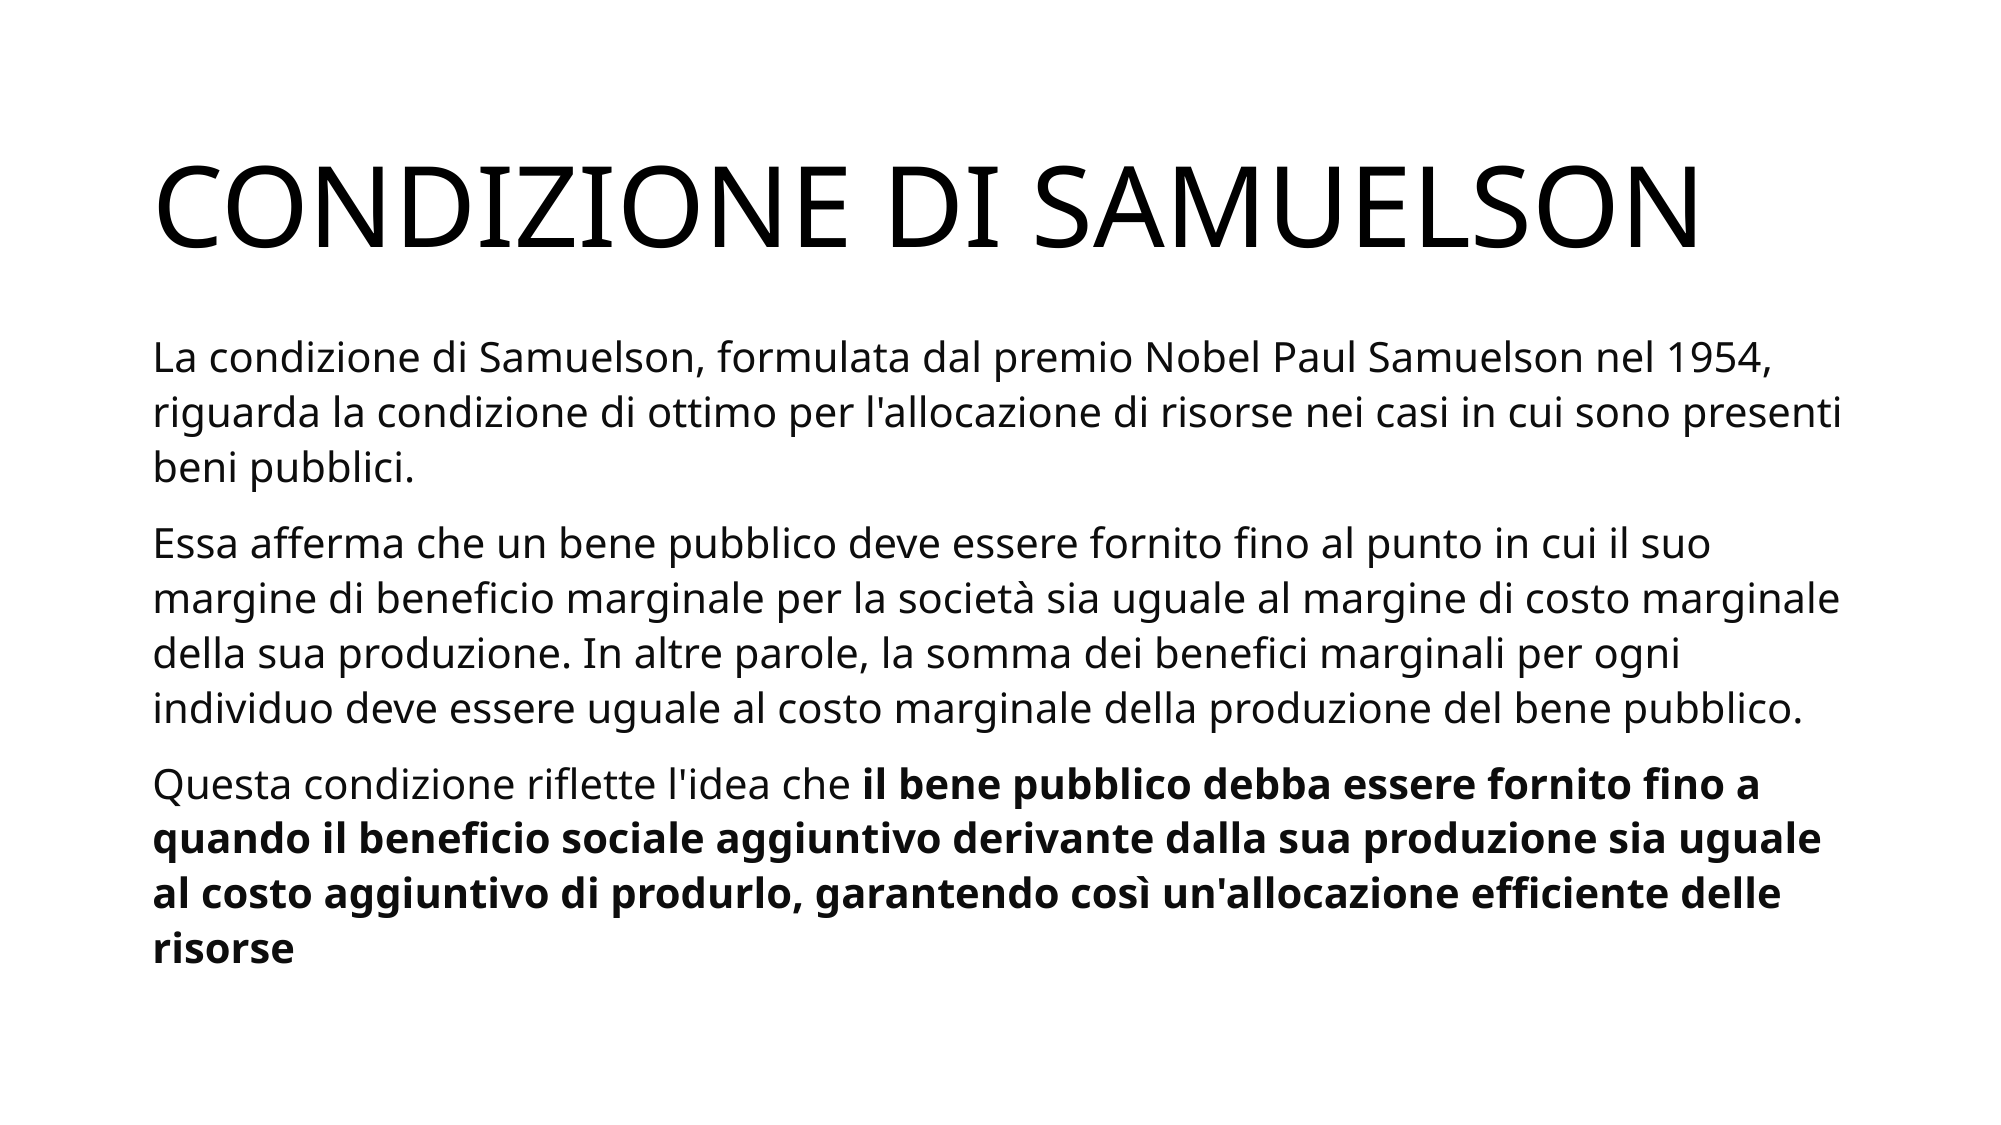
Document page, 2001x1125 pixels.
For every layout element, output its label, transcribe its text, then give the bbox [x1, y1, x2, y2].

title CONDIZIONE DI SAMUELSON [137, 59, 1863, 278]
list La condizione di Samuelson, formulata dal premio Nobel Paul Samuelson nel 1954, riguarda la condizione di ottimo per l'allocazione di risorse nei casi in cui sono presenti beni pubblici. Essa afferma che un bene pubblico deve essere fornito fino al punto in cui il suo margine di beneficio marginale per la società sia uguale al margine di costo marginale della sua produzione. In altre parole, la somma dei benefici marginali per ogni individuo deve essere uguale al costo marginale della produzione del bene pubblico. Questa condizione riflette l'idea che il bene pubblico debba essere fornito fino a quando il beneficio sociale aggiuntivo derivante dalla sua produzione sia uguale al costo aggiuntivo di produrlo, garantendo così un'allocazione efficiente delle risorse [137, 318, 1863, 1014]
